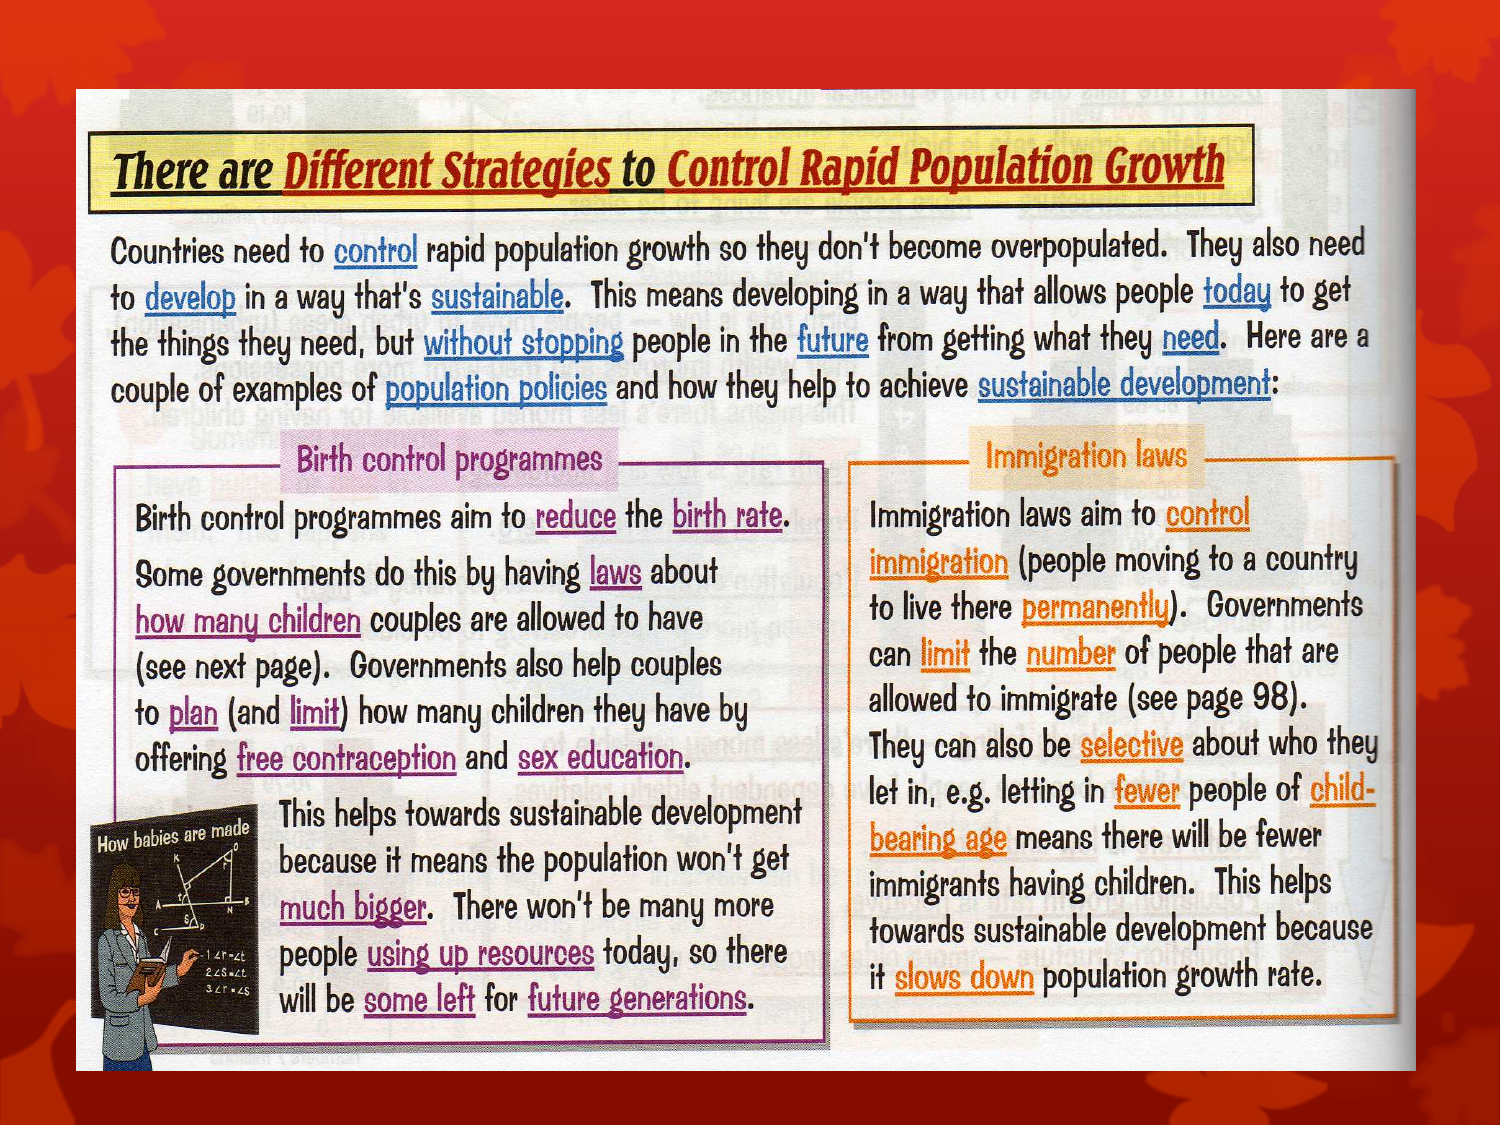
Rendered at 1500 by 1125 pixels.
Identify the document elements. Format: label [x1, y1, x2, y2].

picture [76, 89, 1416, 1071]
